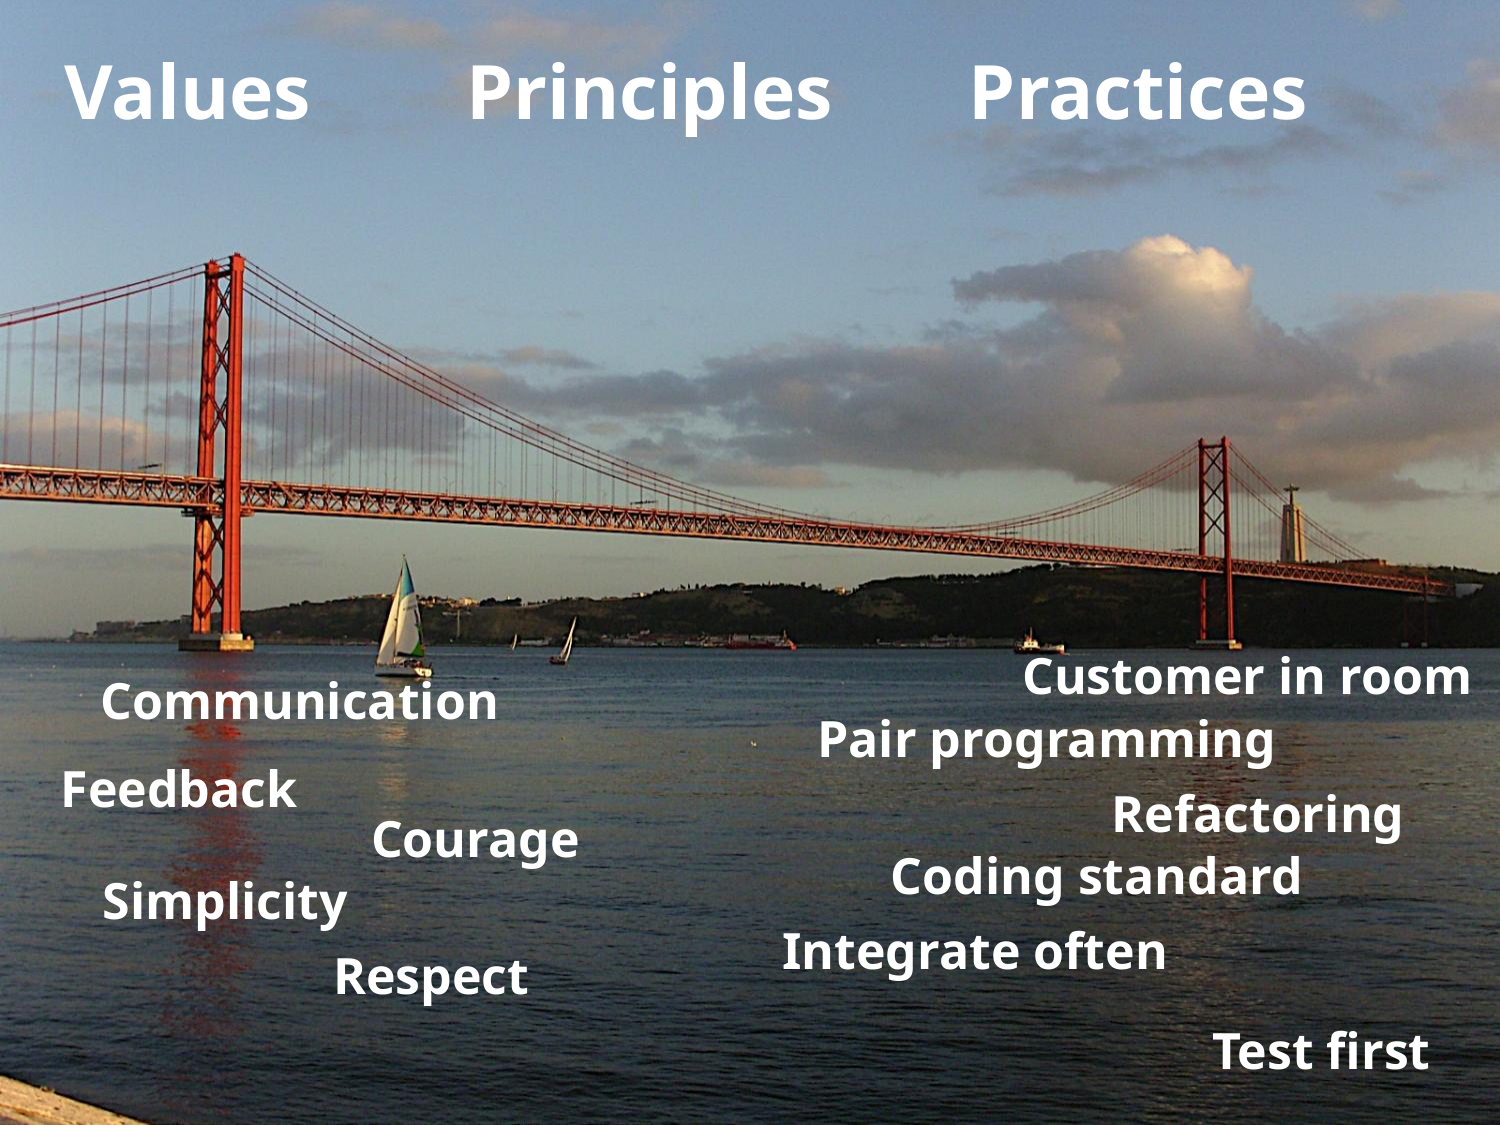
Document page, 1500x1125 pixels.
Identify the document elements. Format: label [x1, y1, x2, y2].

text_box [37, 637, 1500, 1089]
picture [0, 0, 1500, 1125]
